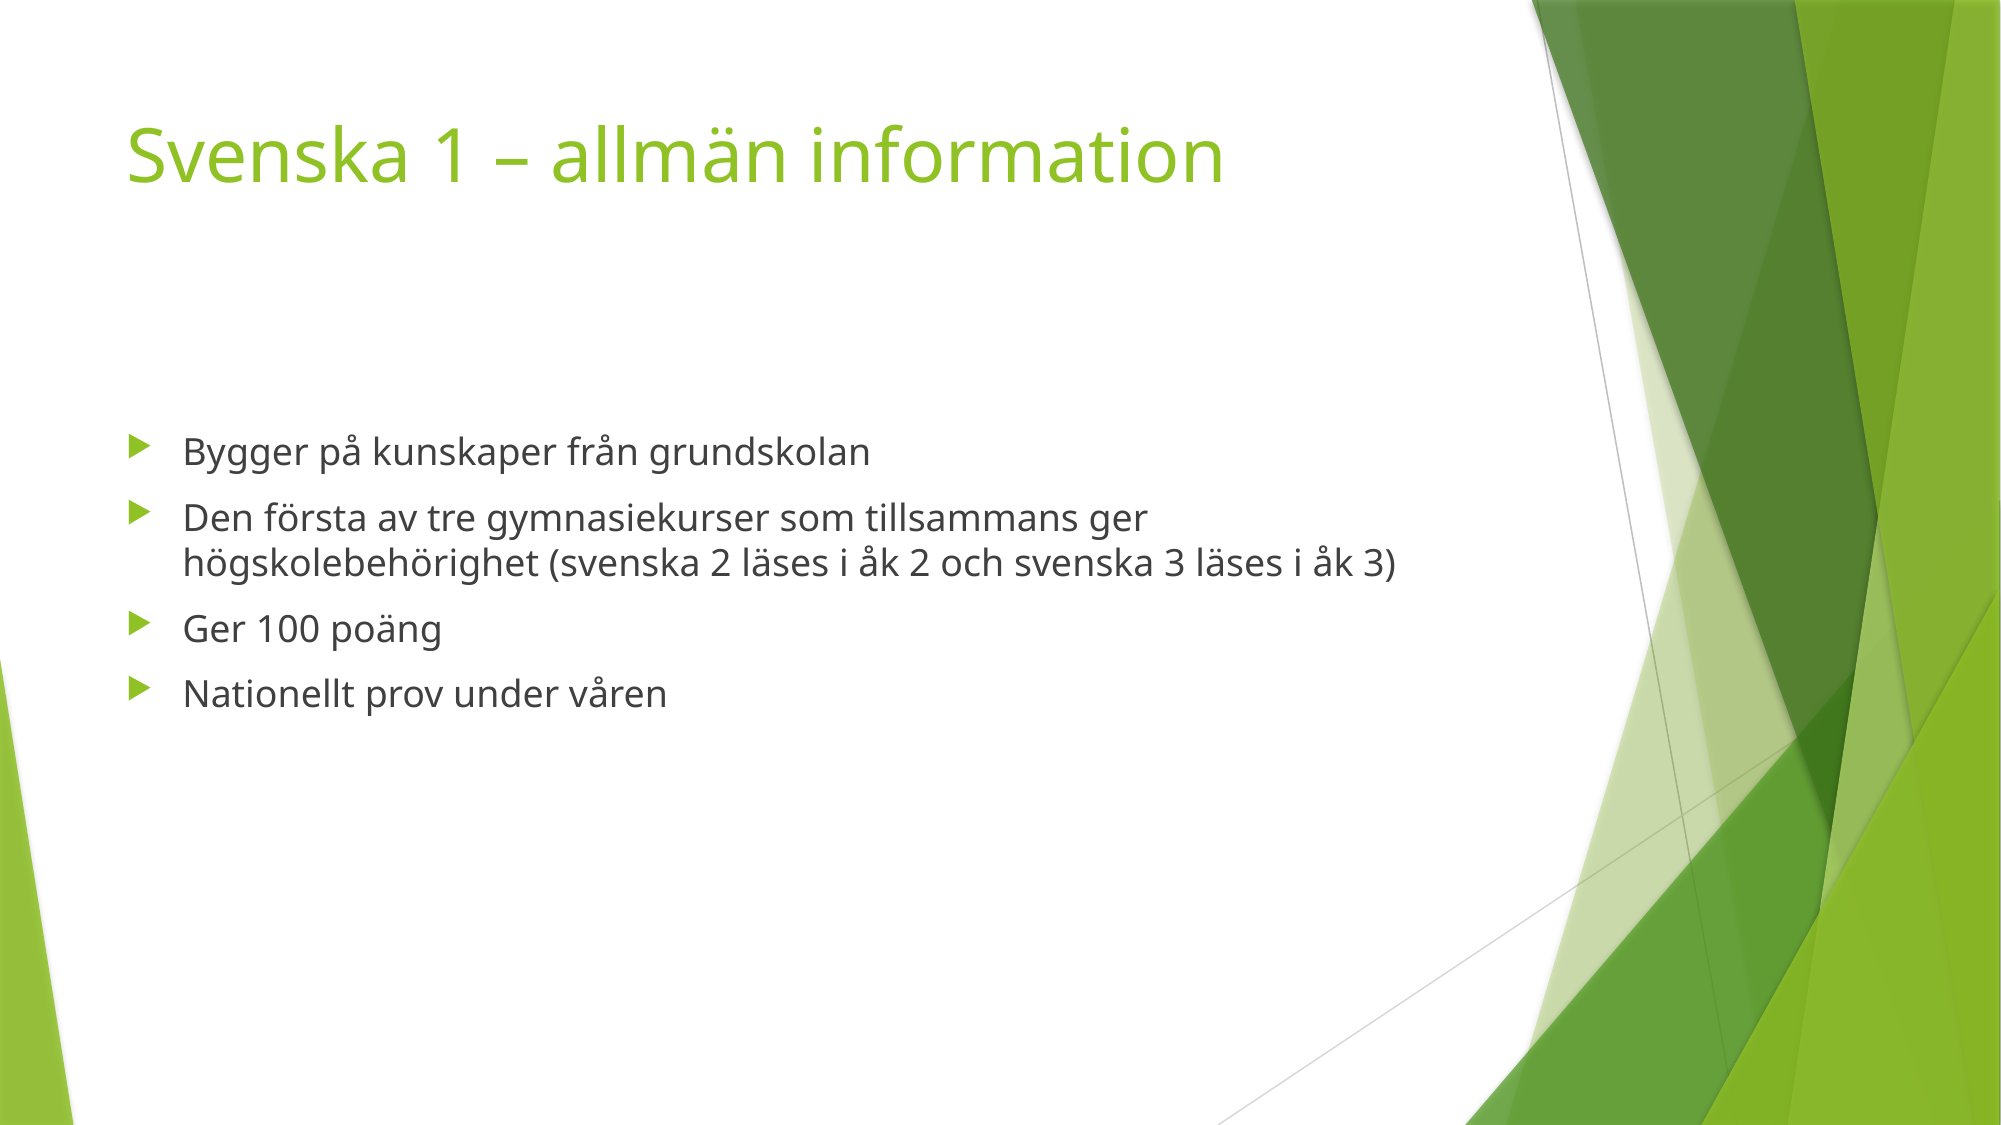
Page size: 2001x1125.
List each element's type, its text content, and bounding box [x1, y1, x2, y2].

title Svenska 1 – allmän information [111, 99, 1522, 317]
list Bygger på kunskaper från grundskolan Den första av tre gymnasiekurser som tillsammans ger högskolebehörighet (svenska 2 läses i åk 2 och svenska 3 läses i åk 3) Ger 100 poäng Nationellt prov under våren [111, 354, 1522, 992]
